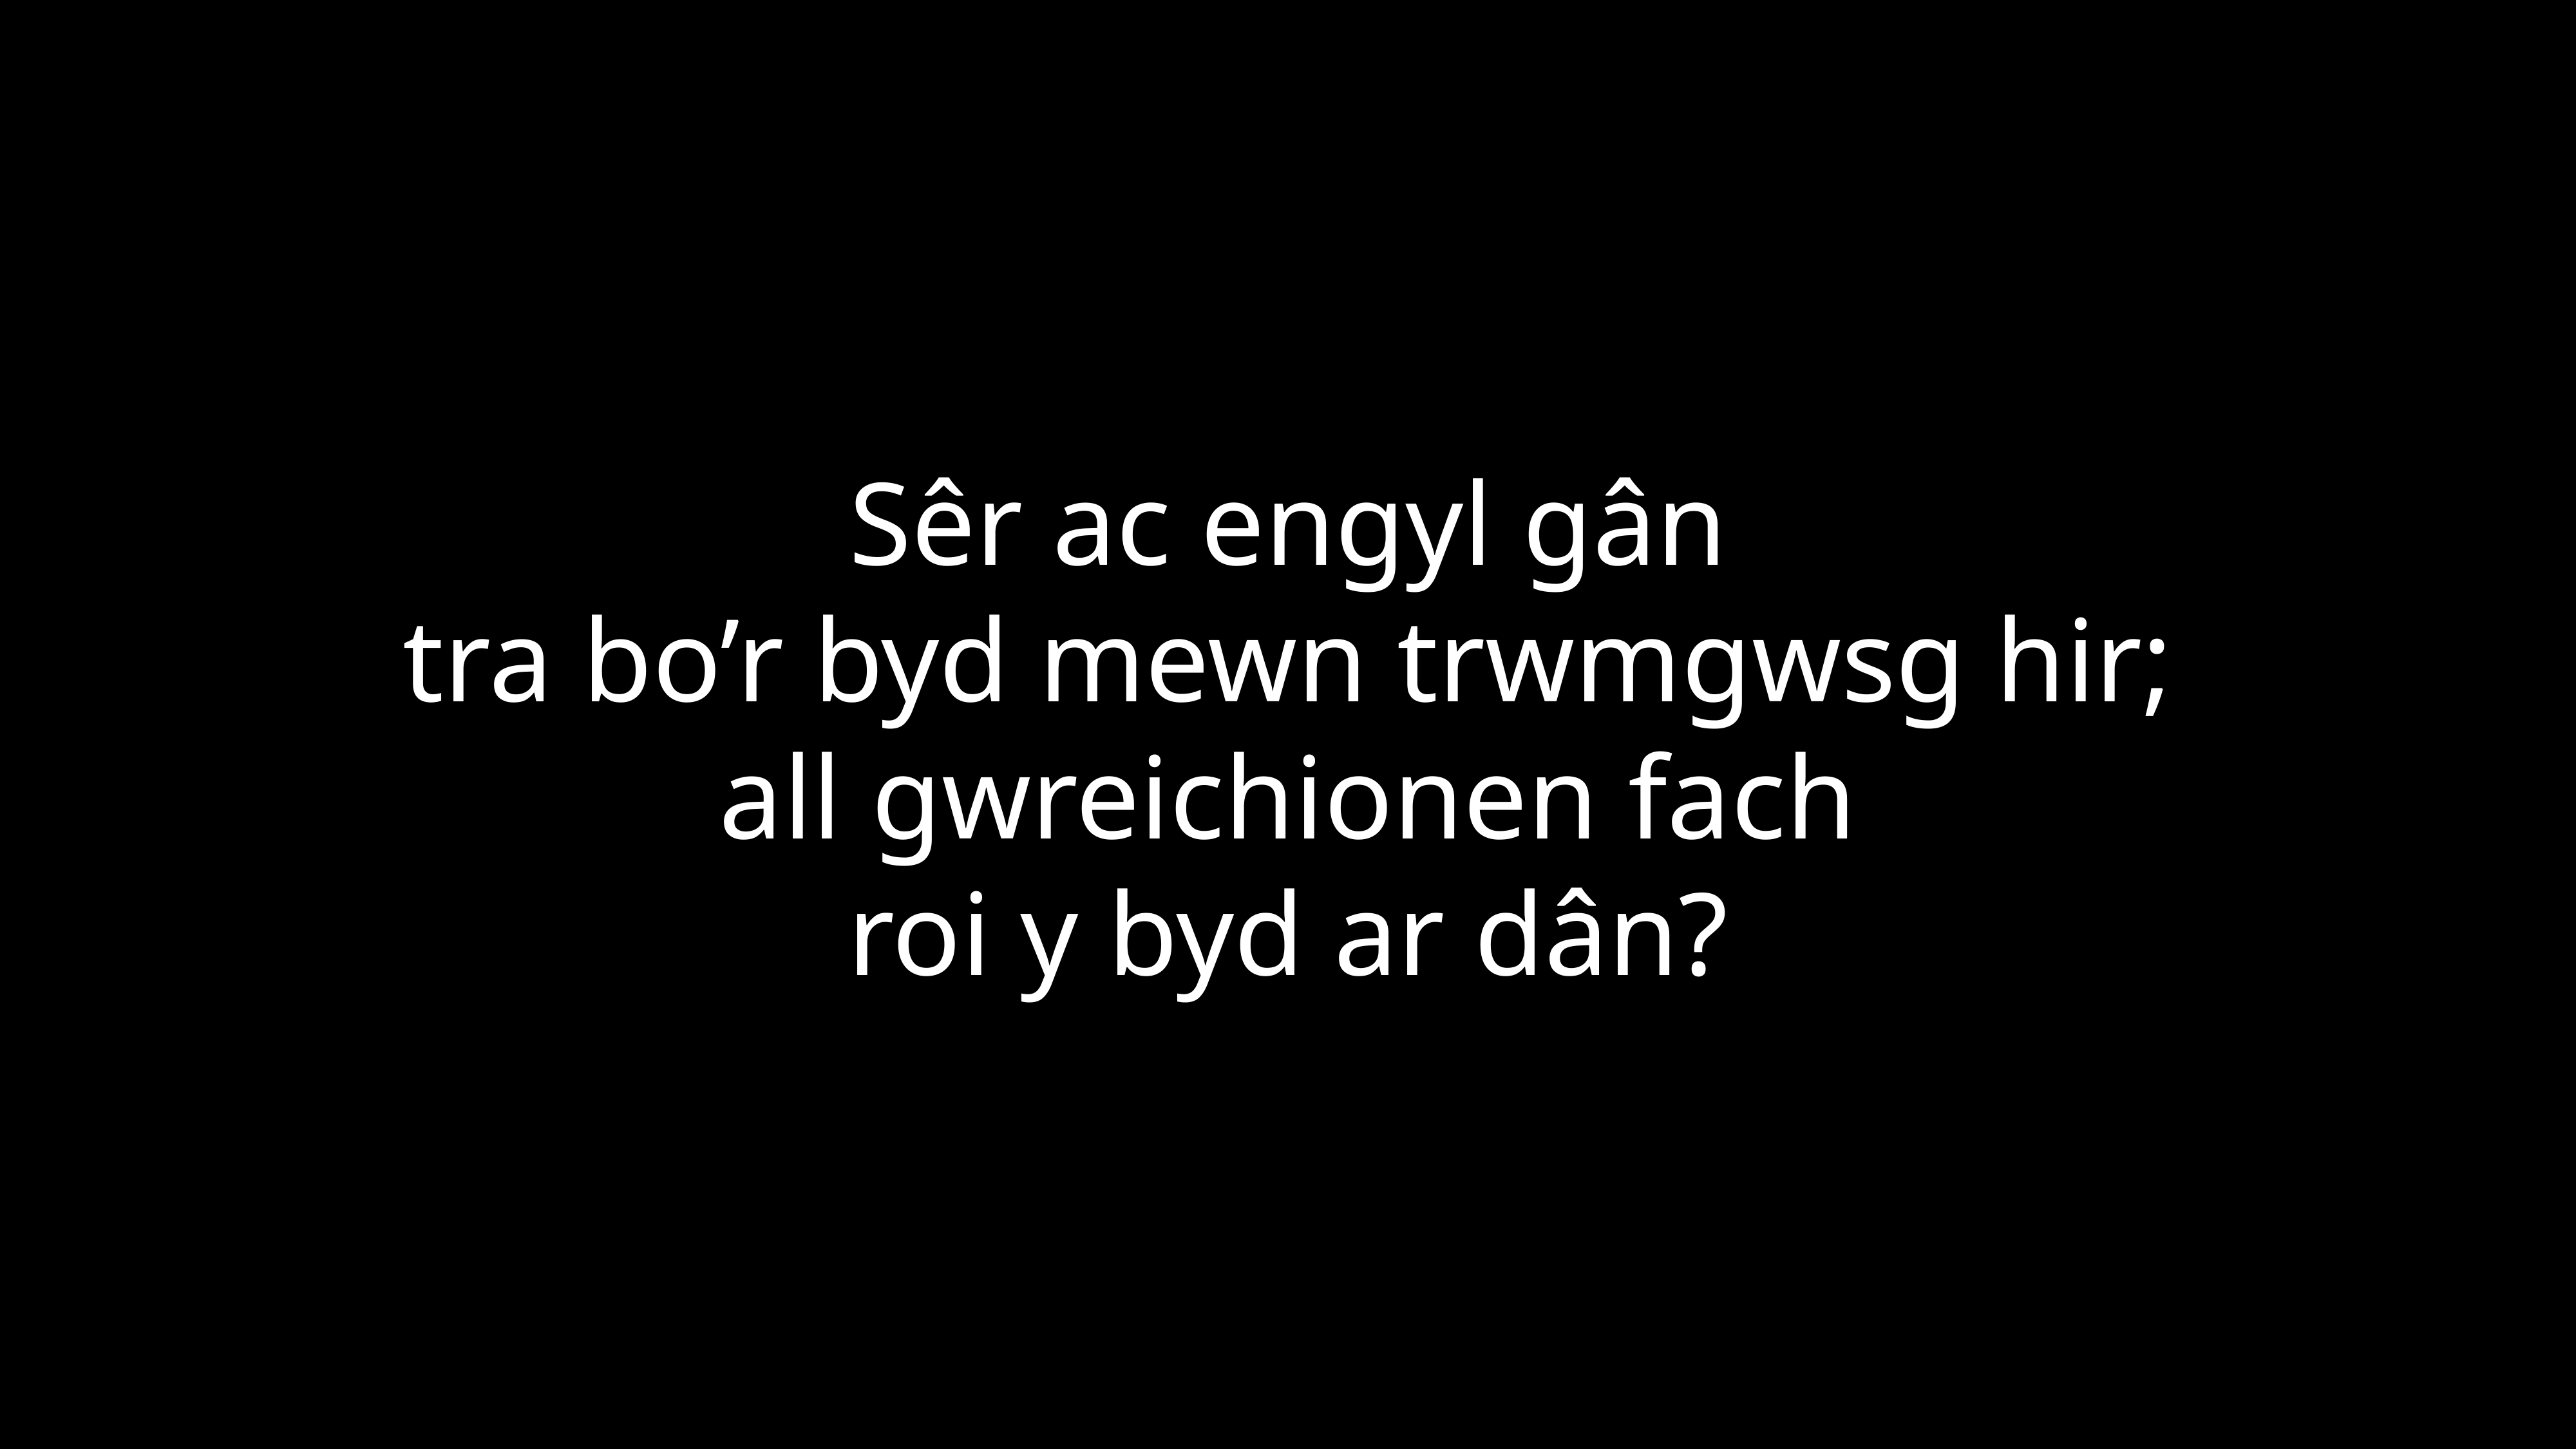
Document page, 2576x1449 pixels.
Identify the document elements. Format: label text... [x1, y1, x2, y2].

text_box Sêr ac engyl gân tra bo’r byd mewn trwmgwsg hir; all gwreichionen fach roi y byd ar dân? [397, 445, 2179, 1004]
